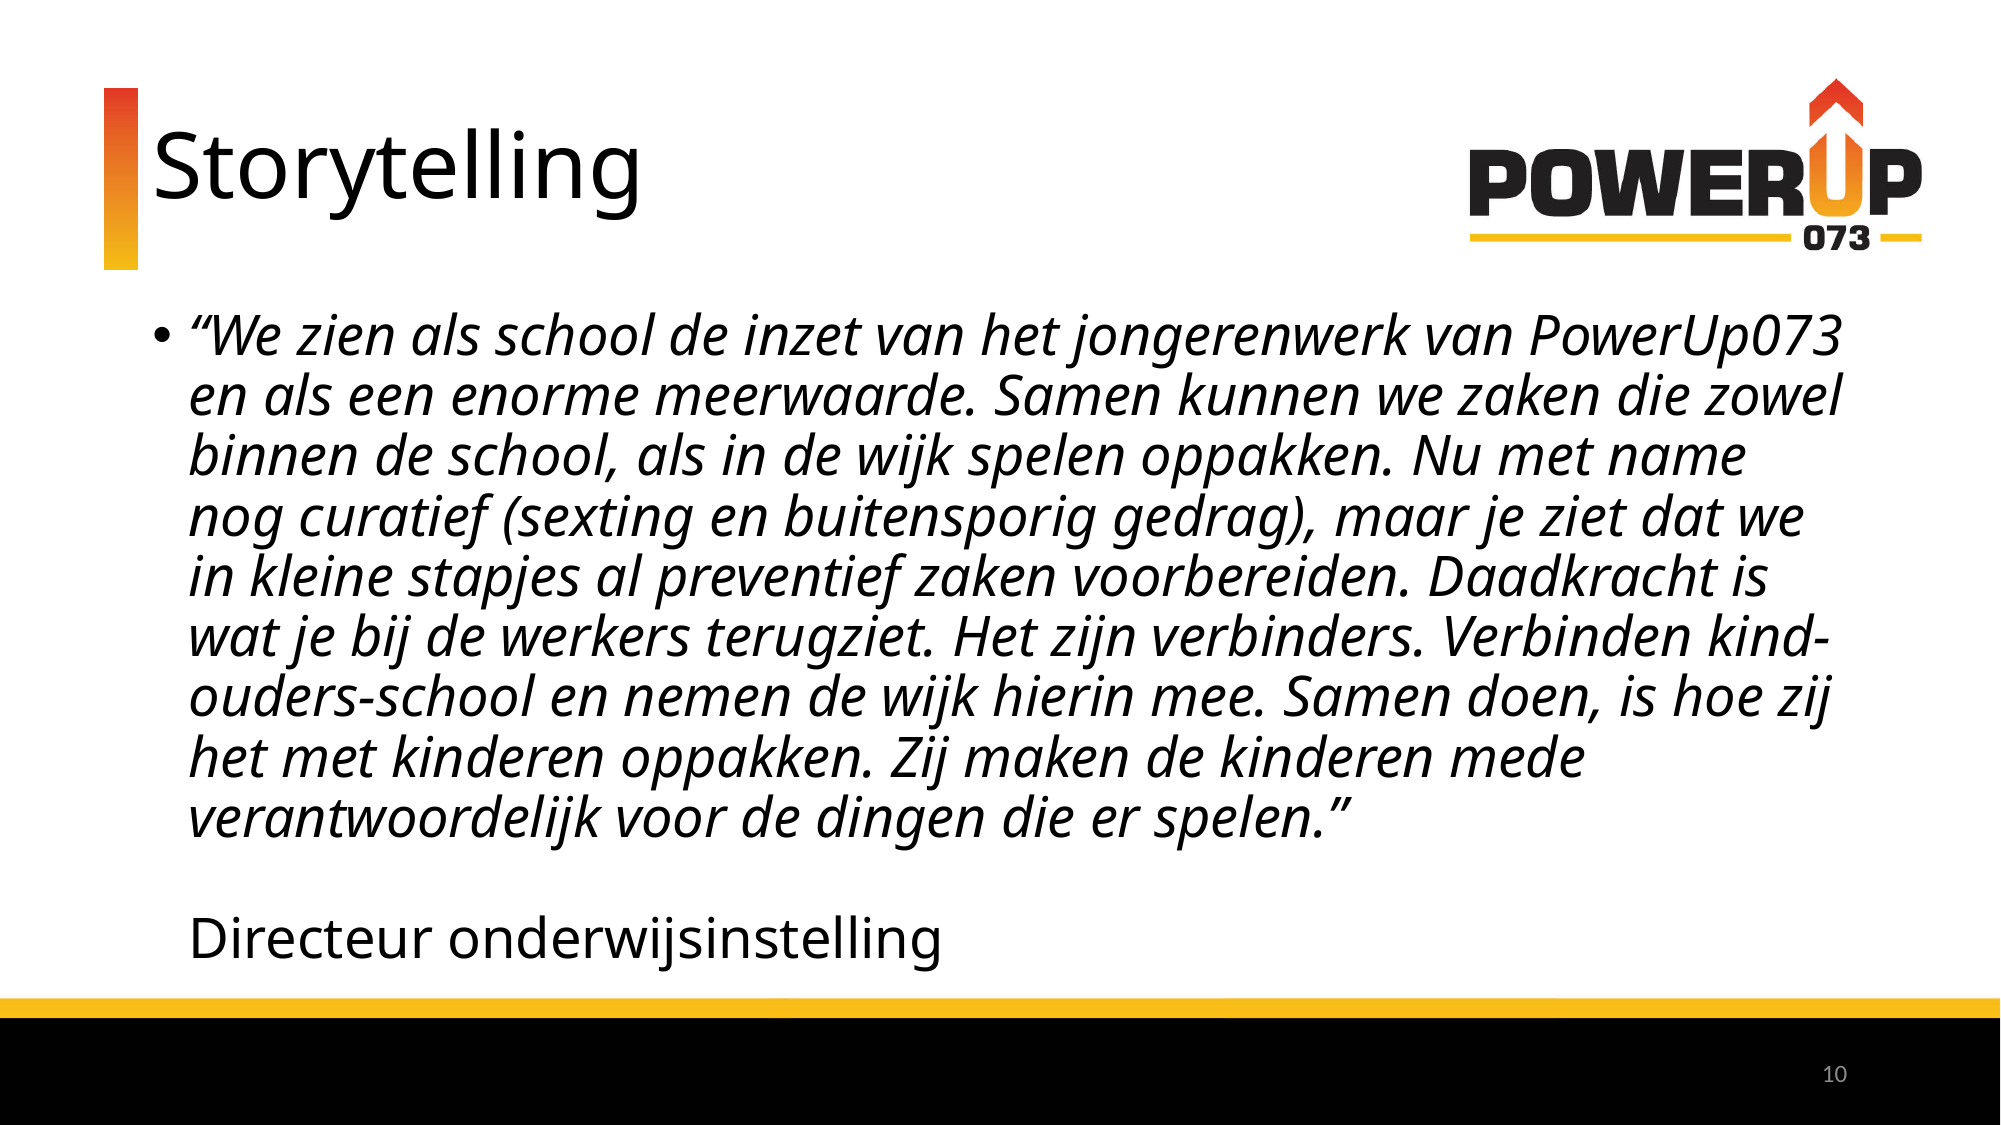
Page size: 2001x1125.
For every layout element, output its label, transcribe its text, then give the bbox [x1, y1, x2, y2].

list “We zien als school de inzet van het jongerenwerk van PowerUp073 en als een enorme meerwaarde. Samen kunnen we zaken die zowel binnen de school, als in de wijk spelen oppakken. Nu met name nog curatief (sexting en buitensporig gedrag), maar je ziet dat we in kleine stapjes al preventief zaken voorbereiden. Daadkracht is wat je bij de werkers terugziet. Het zijn verbinders. Verbinden kind-ouders-school en nemen de wijk hierin mee. Samen doen, is hoe zij het met kinderen oppakken. Zij maken de kinderen mede verantwoordelijk voor de dingen die er spelen.” Directeur onderwijsinstelling [137, 299, 1863, 1014]
picture [0, 0, 2001, 1125]
title Storytelling [137, 59, 1863, 278]
slide_number 10 [1412, 1042, 1863, 1103]
